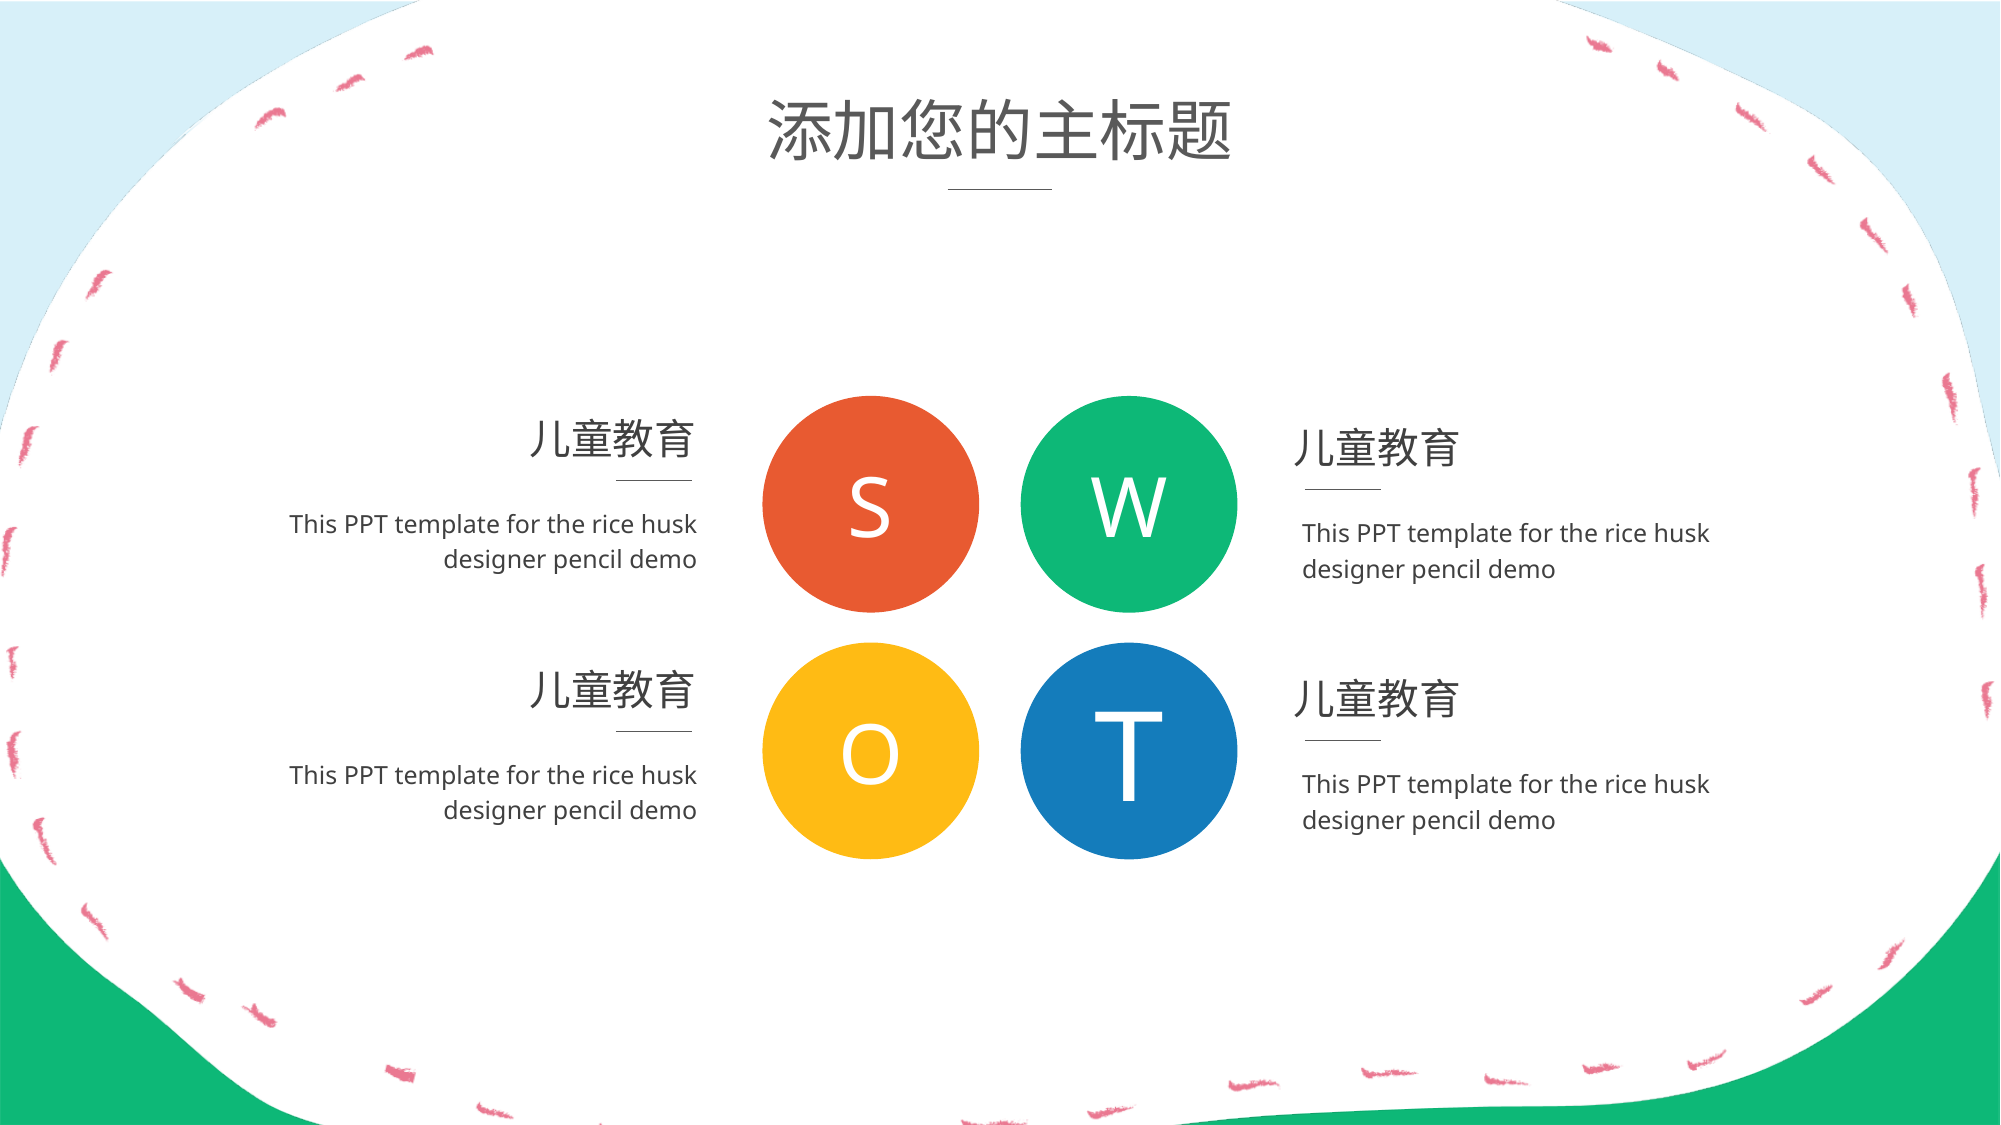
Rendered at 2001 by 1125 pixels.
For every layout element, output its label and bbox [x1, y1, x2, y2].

text_box [171, 405, 713, 583]
text_box [1278, 665, 1829, 843]
picture [0, 0, 2000, 1125]
text_box [171, 656, 713, 834]
text_box [1278, 414, 1829, 592]
